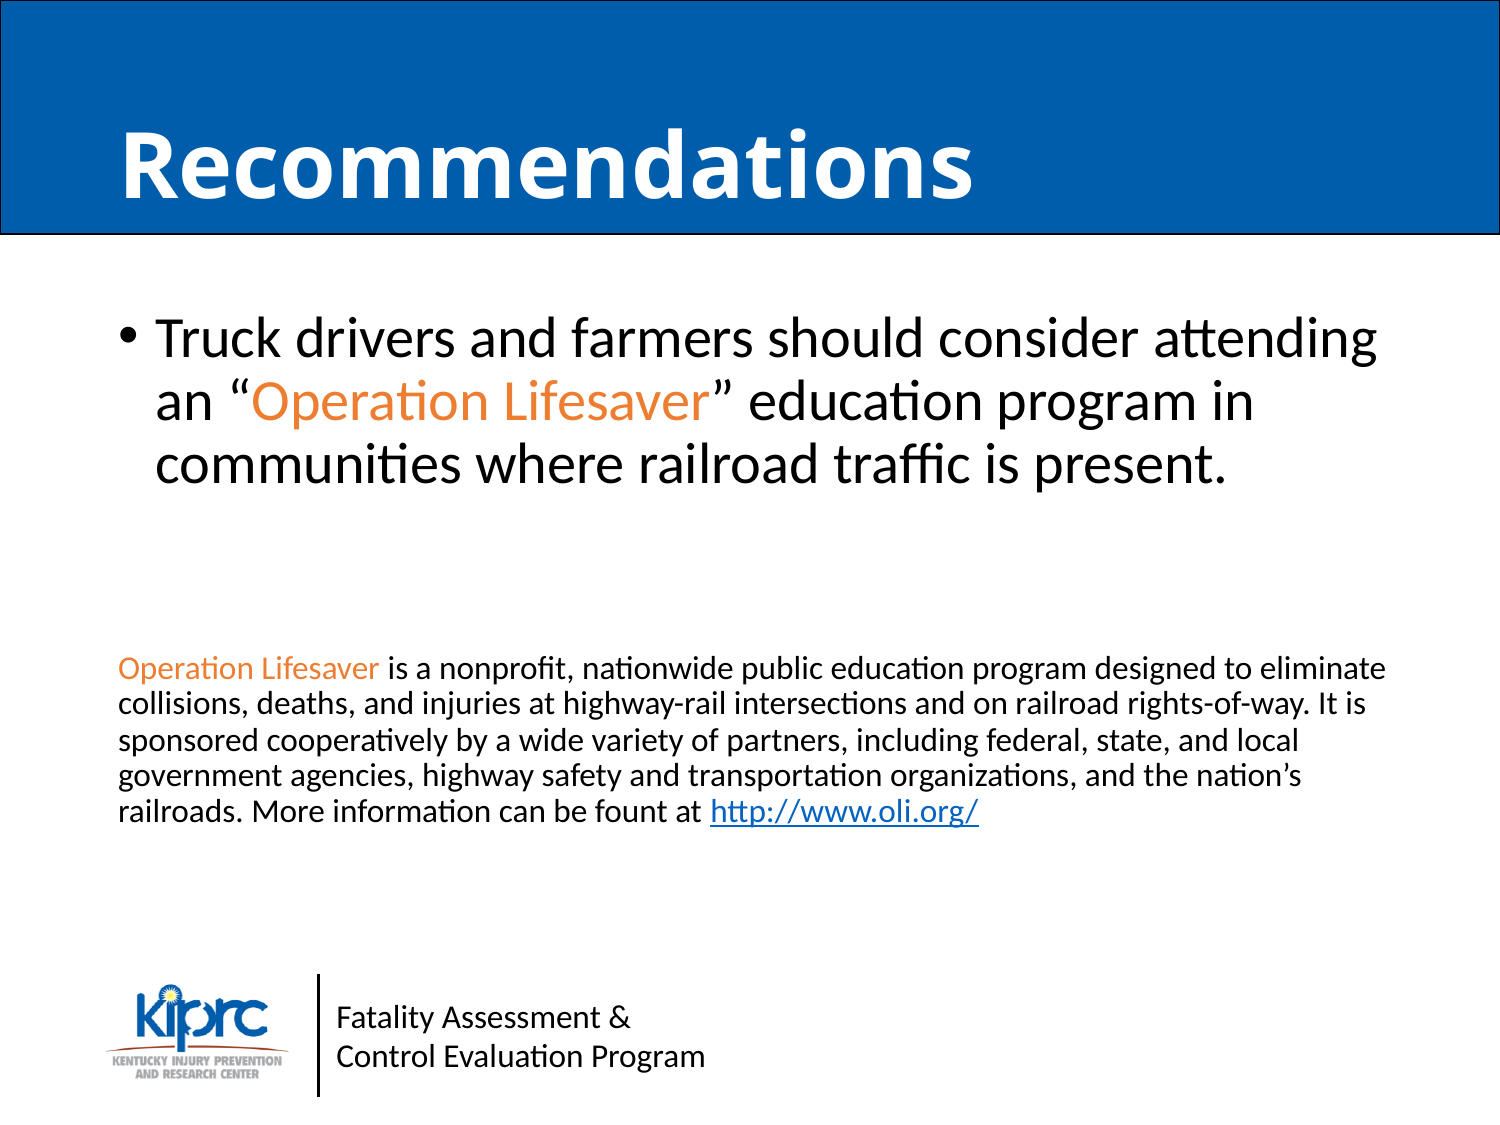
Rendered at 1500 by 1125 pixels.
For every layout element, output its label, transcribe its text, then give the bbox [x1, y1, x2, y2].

picture [103, 982, 296, 1089]
text_box Fatality Assessment & Control Evaluation Program [321, 987, 750, 1082]
title Recommendations [103, 59, 1397, 278]
list Truck drivers and farmers should consider attending an “Operation Lifesaver” education program in communities where railroad traffic is present. Operation Lifesaver is a nonprofit, nationwide public education program designed to eliminate collisions, deaths, and injuries at highway-rail intersections and on railroad rights-of-way. It is sponsored cooperatively by a wide variety of partners, including federal, state, and local government agencies, highway safety and transportation organizations, and the nation’s railroads. More information can be fount at http://www.oli.org/ [103, 299, 1450, 1014]
text_box [0, 0, 1500, 235]
